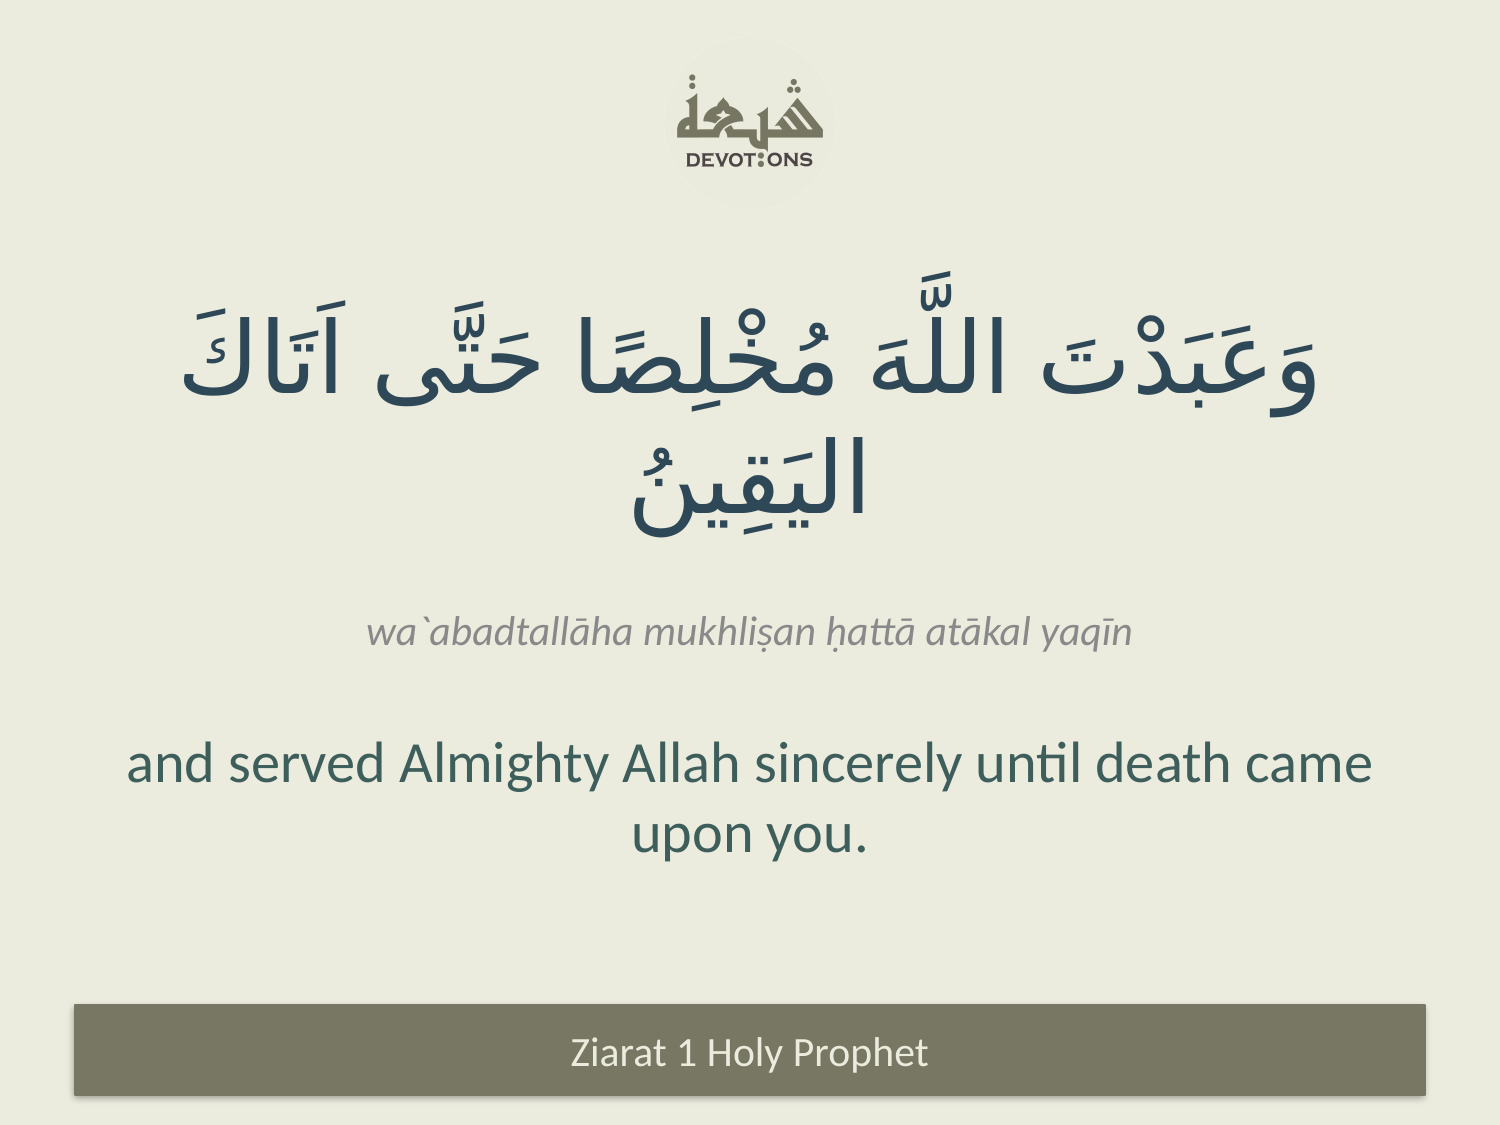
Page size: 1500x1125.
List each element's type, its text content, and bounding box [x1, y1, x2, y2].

text_box وَعَبَدْتَ اللَّهَ مُخْلِصًا حَتَّى اَتَاكَ اليَقِينُ wa`abadtallāha mukhliṣan ḥattā atākal yaqīn and served Almighty Allah sincerely until death came upon you. [74, 286, 1425, 871]
text_box [74, 1004, 1426, 1096]
text_box Ziarat 1 Holy Prophet [555, 1017, 945, 1083]
picture [656, 29, 844, 218]
